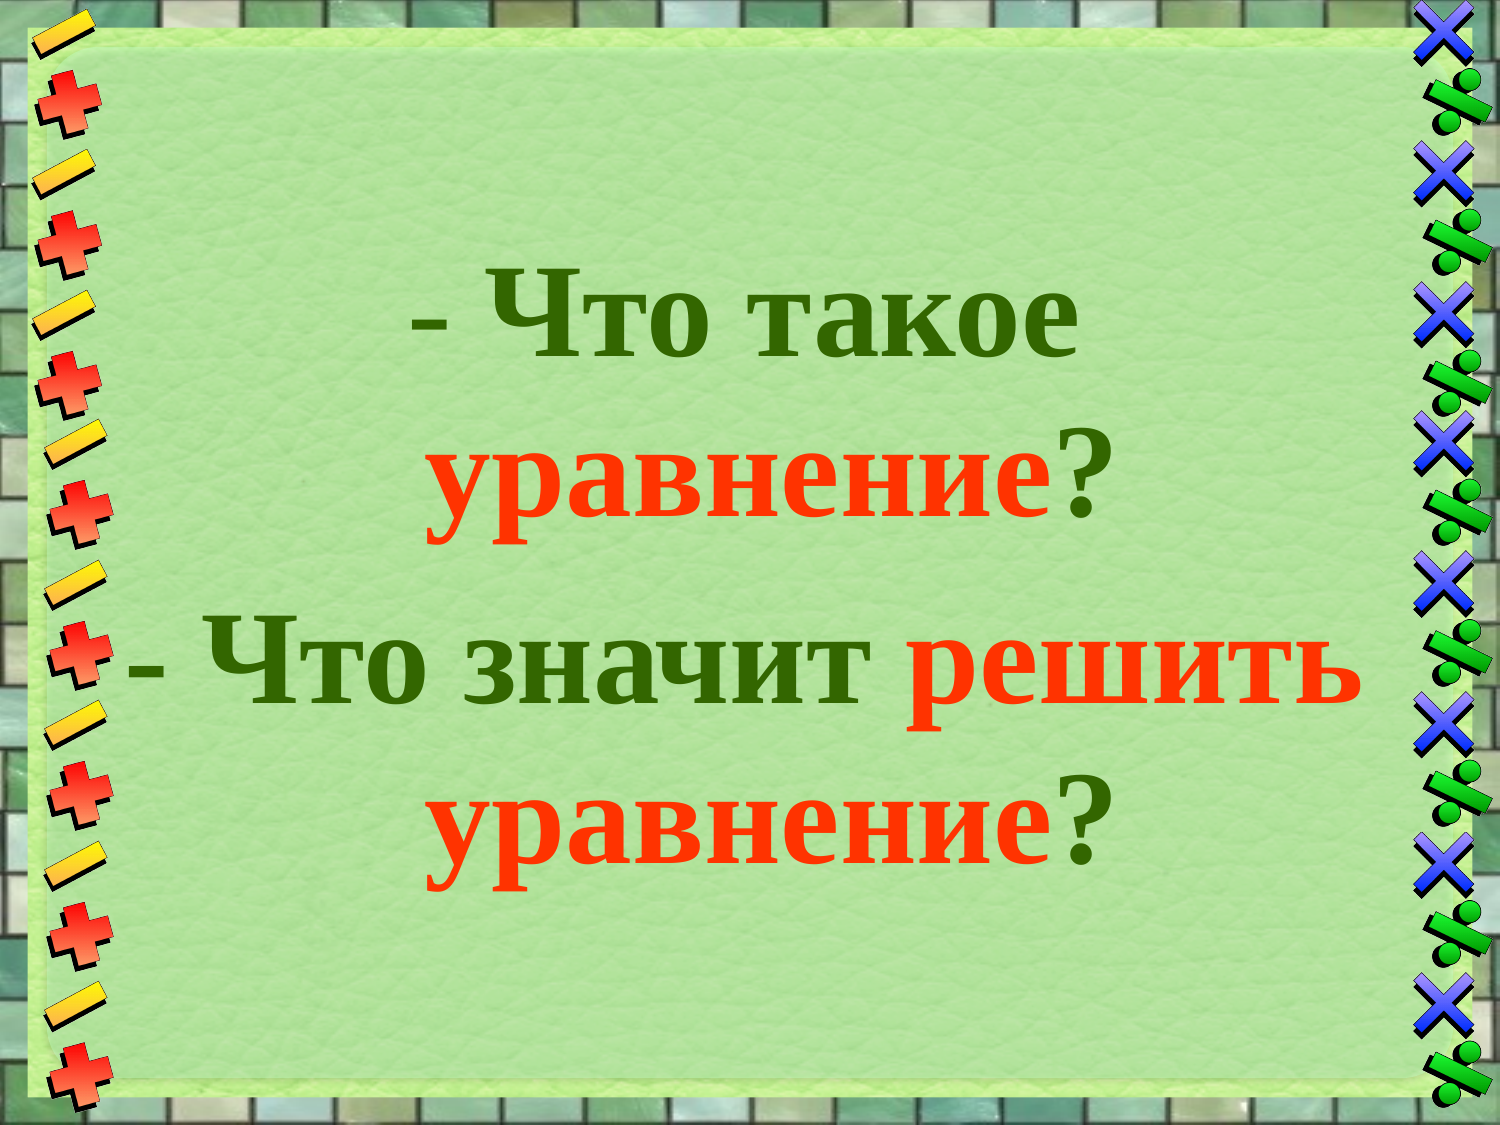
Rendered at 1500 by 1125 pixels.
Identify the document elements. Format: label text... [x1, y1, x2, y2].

list - Что такое уравнение? - Что значит решить уравнение? [76, 113, 1412, 1001]
picture [0, 0, 1500, 1125]
